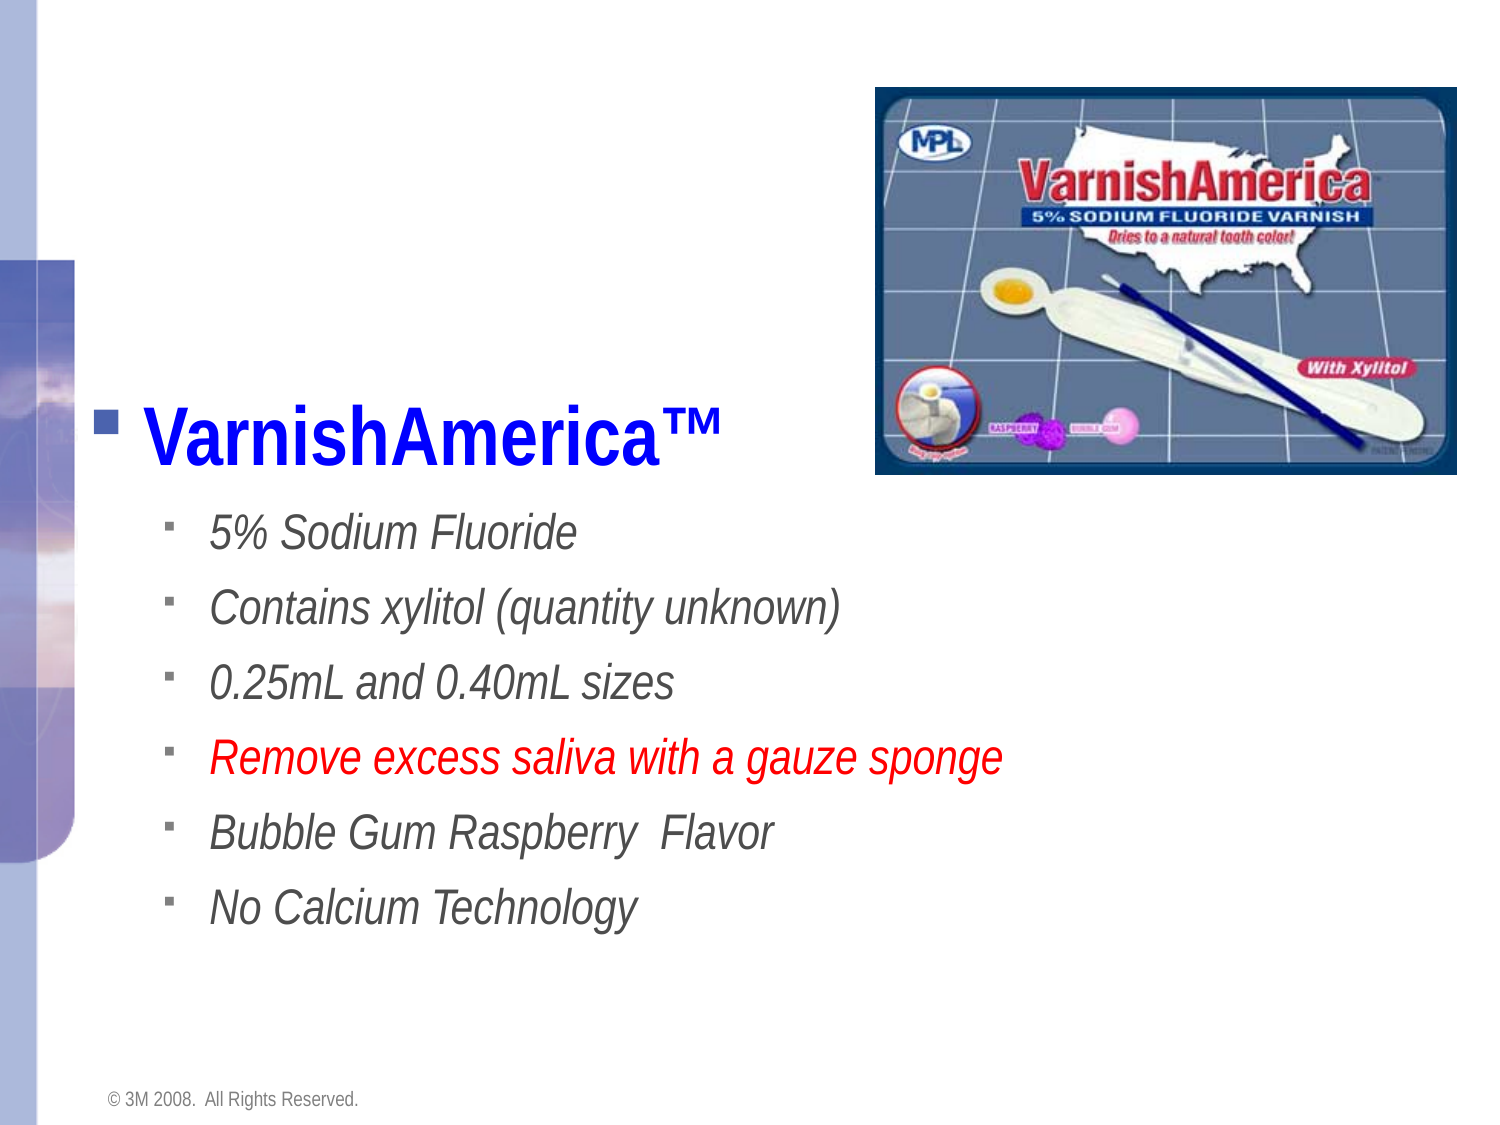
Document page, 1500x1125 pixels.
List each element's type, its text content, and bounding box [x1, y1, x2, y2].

picture [874, 87, 1457, 475]
list VarnishAmerica™ 5% Sodium Fluoride Contains xylitol (quantity unknown) 0.25mL and 0.40mL sizes Remove excess saliva with a gauze sponge Bubble Gum Raspberry Flavor No Calcium Technology [87, 382, 1438, 1125]
picture [0, 0, 78, 1125]
